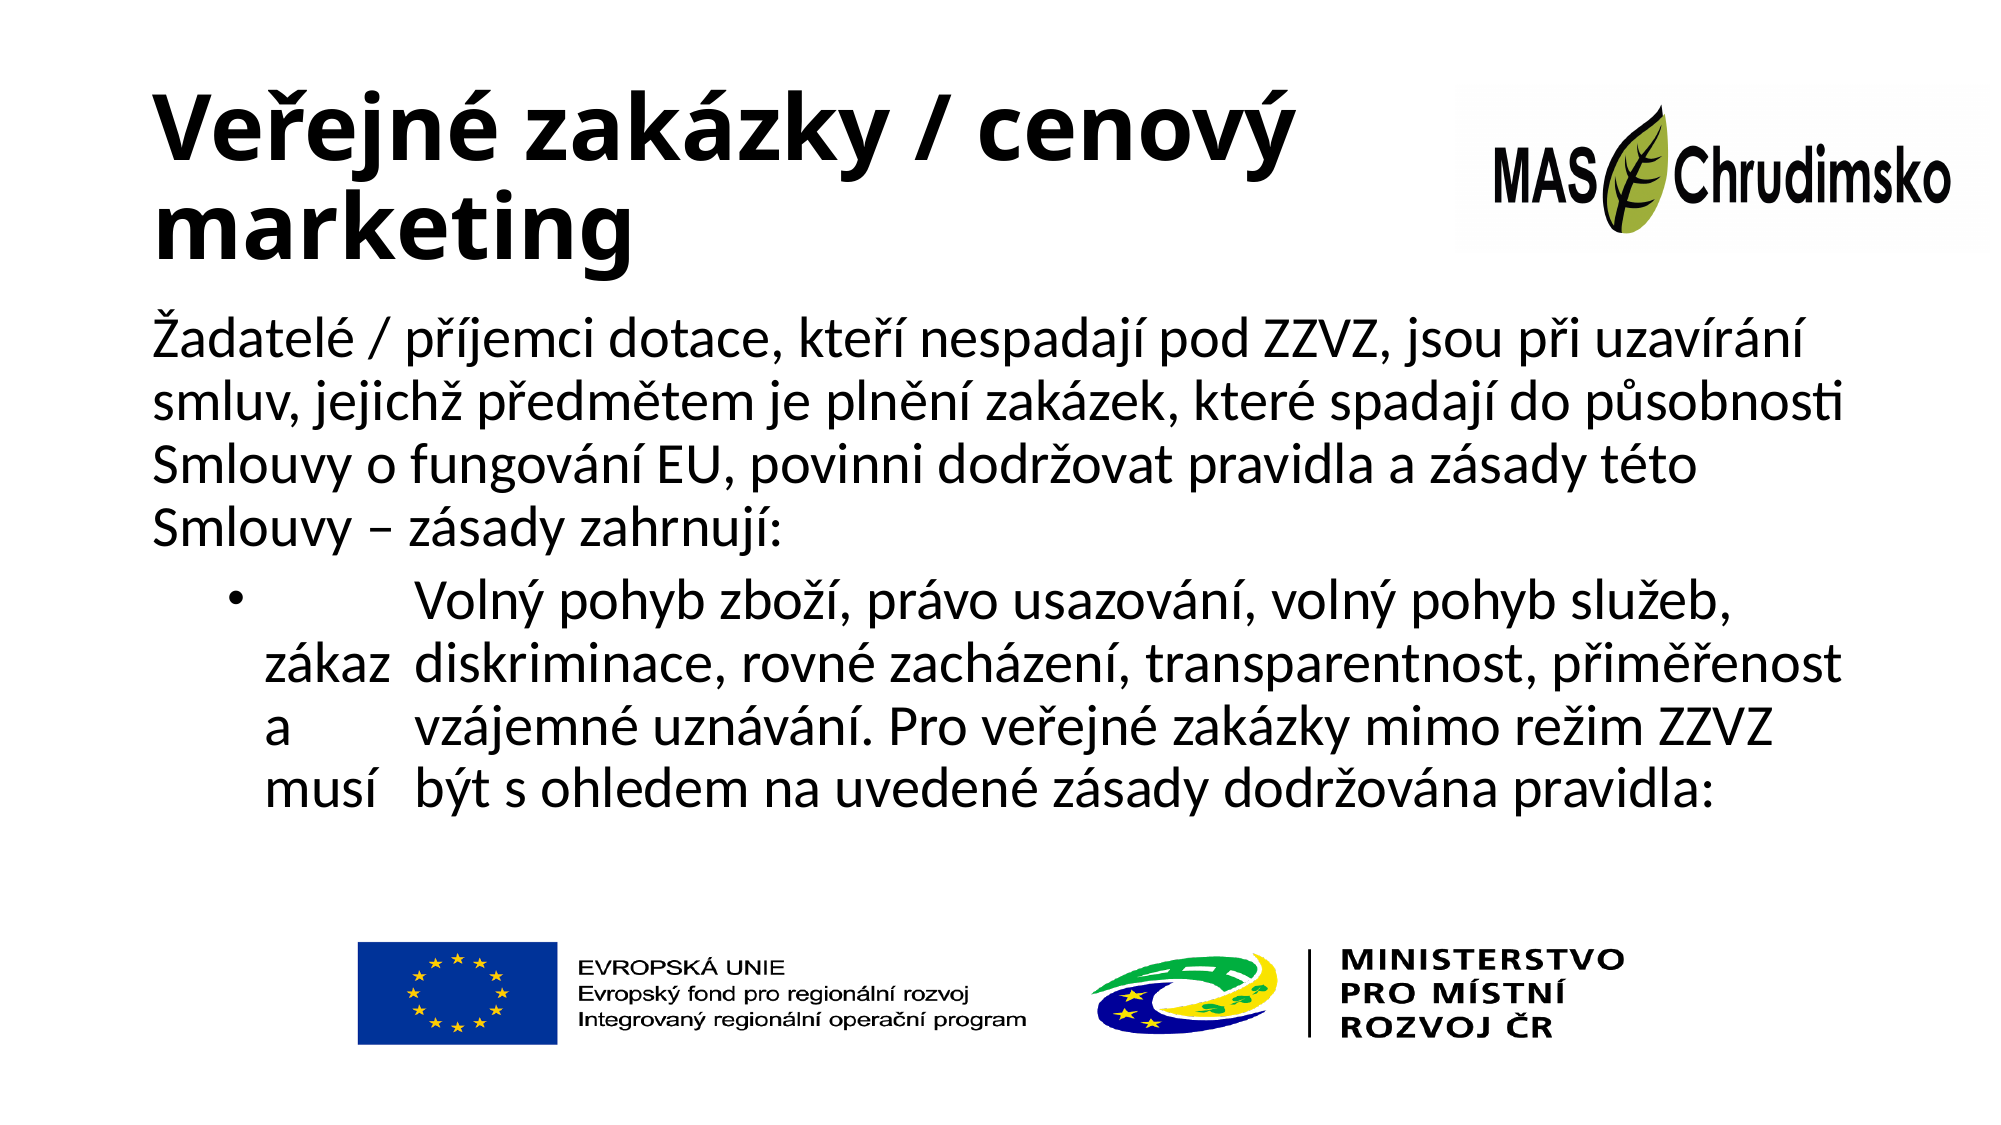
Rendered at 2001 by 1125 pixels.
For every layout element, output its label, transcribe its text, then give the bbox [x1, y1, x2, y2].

list Žadatelé / příjemci dotace, kteří nespadají pod ZZVZ, jsou při uzavírání smluv, jejichž předmětem je plnění zakázek, které spadají do působnosti Smlouvy o fungování EU, povinni dodržovat pravidla a zásady této Smlouvy – zásady zahrnují: Volný pohyb zboží, právo usazování, volný pohyb služeb, zákaz diskriminace, rovné zacházení, transparentnost, přiměřenost a vzájemné uznávání. Pro veřejné zakázky mimo režim ZZVZ musí být s ohledem na uvedené zásady dodržována pravidla: [137, 299, 1863, 939]
picture [313, 906, 1668, 1080]
picture [1455, 84, 1990, 253]
title Veřejné zakázky / cenový marketing [137, 59, 1463, 299]
